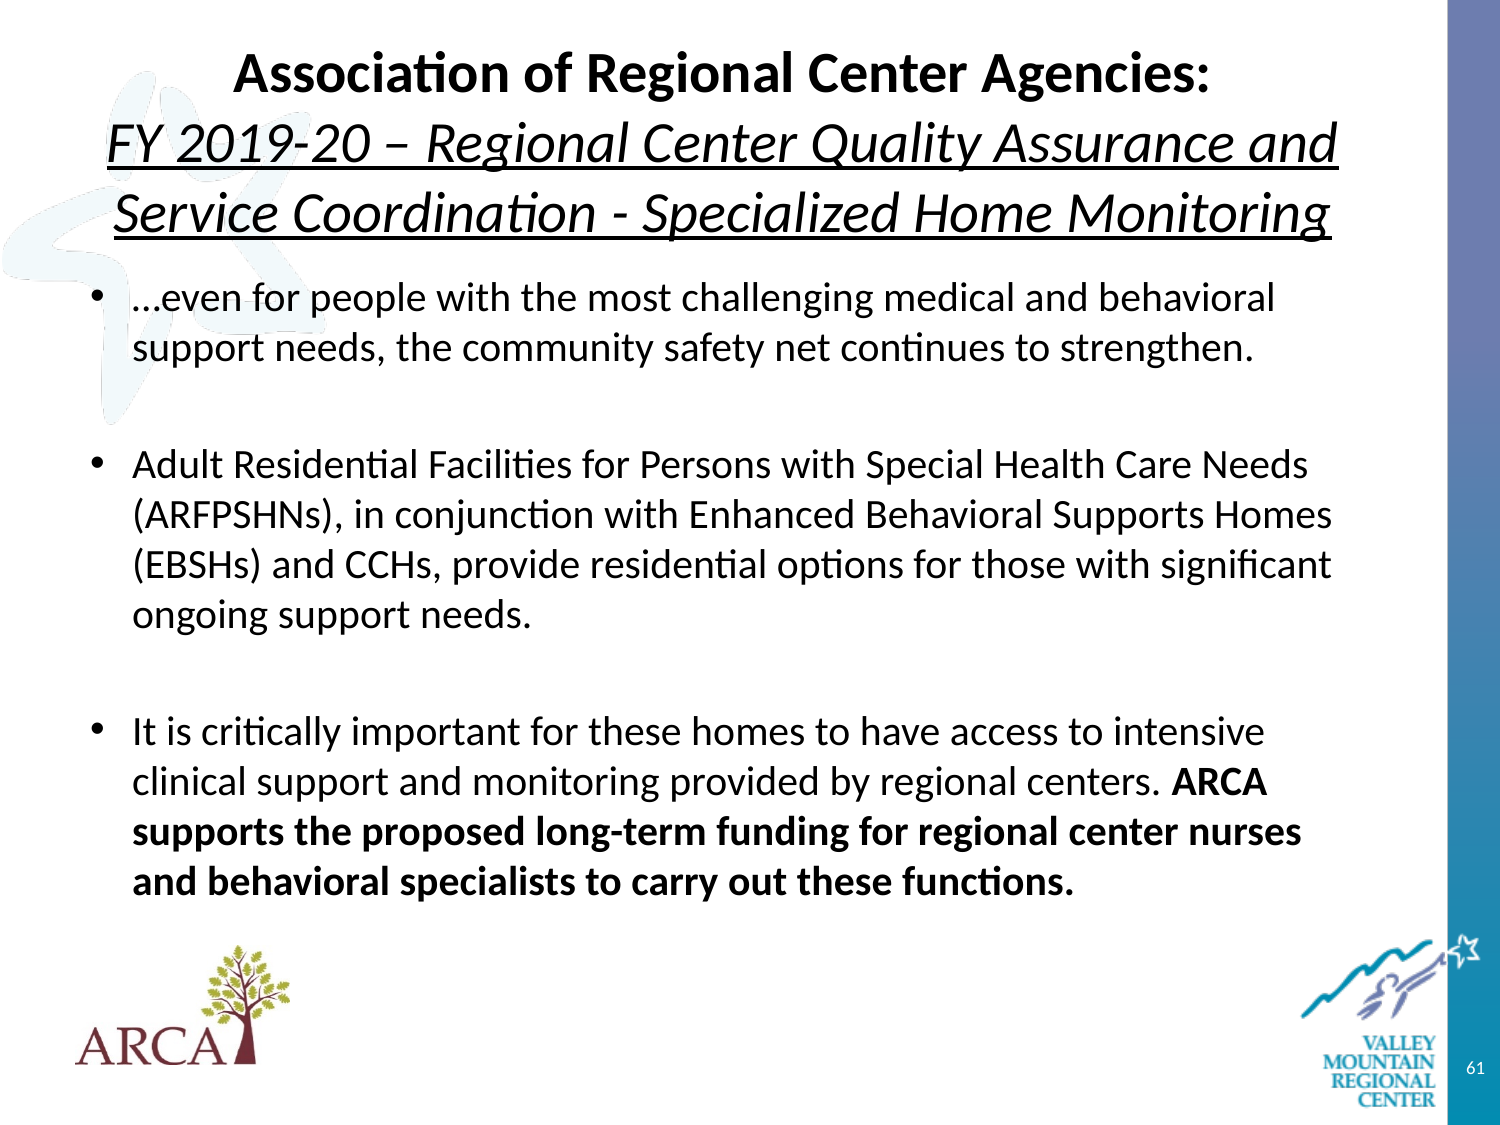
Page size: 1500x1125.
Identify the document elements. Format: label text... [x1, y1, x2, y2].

picture [74, 945, 290, 1065]
title Association of Regional Center Agencies: FY 2019-20 – Regional Center Quality Assurance and Service Coordination - Specialized Home Monitoring [75, 45, 1371, 233]
list …even for people with the most challenging medical and behavioral support needs, the community safety net continues to strengthen. Adult Residential Facilities for Persons with Special Health Care Needs (ARFPSHNs), in conjunction with Enhanced Behavioral Supports Homes (EBSHs) and CCHs, provide residential options for those with significant ongoing support needs. It is critically important for these homes to have access to intensive clinical support and monitoring provided by regional centers. ARCA supports the proposed long-term funding for regional center nurses and behavioral specialists to carry out these functions. [75, 262, 1369, 1005]
slide_number 61 [1445, 1009, 1500, 1125]
